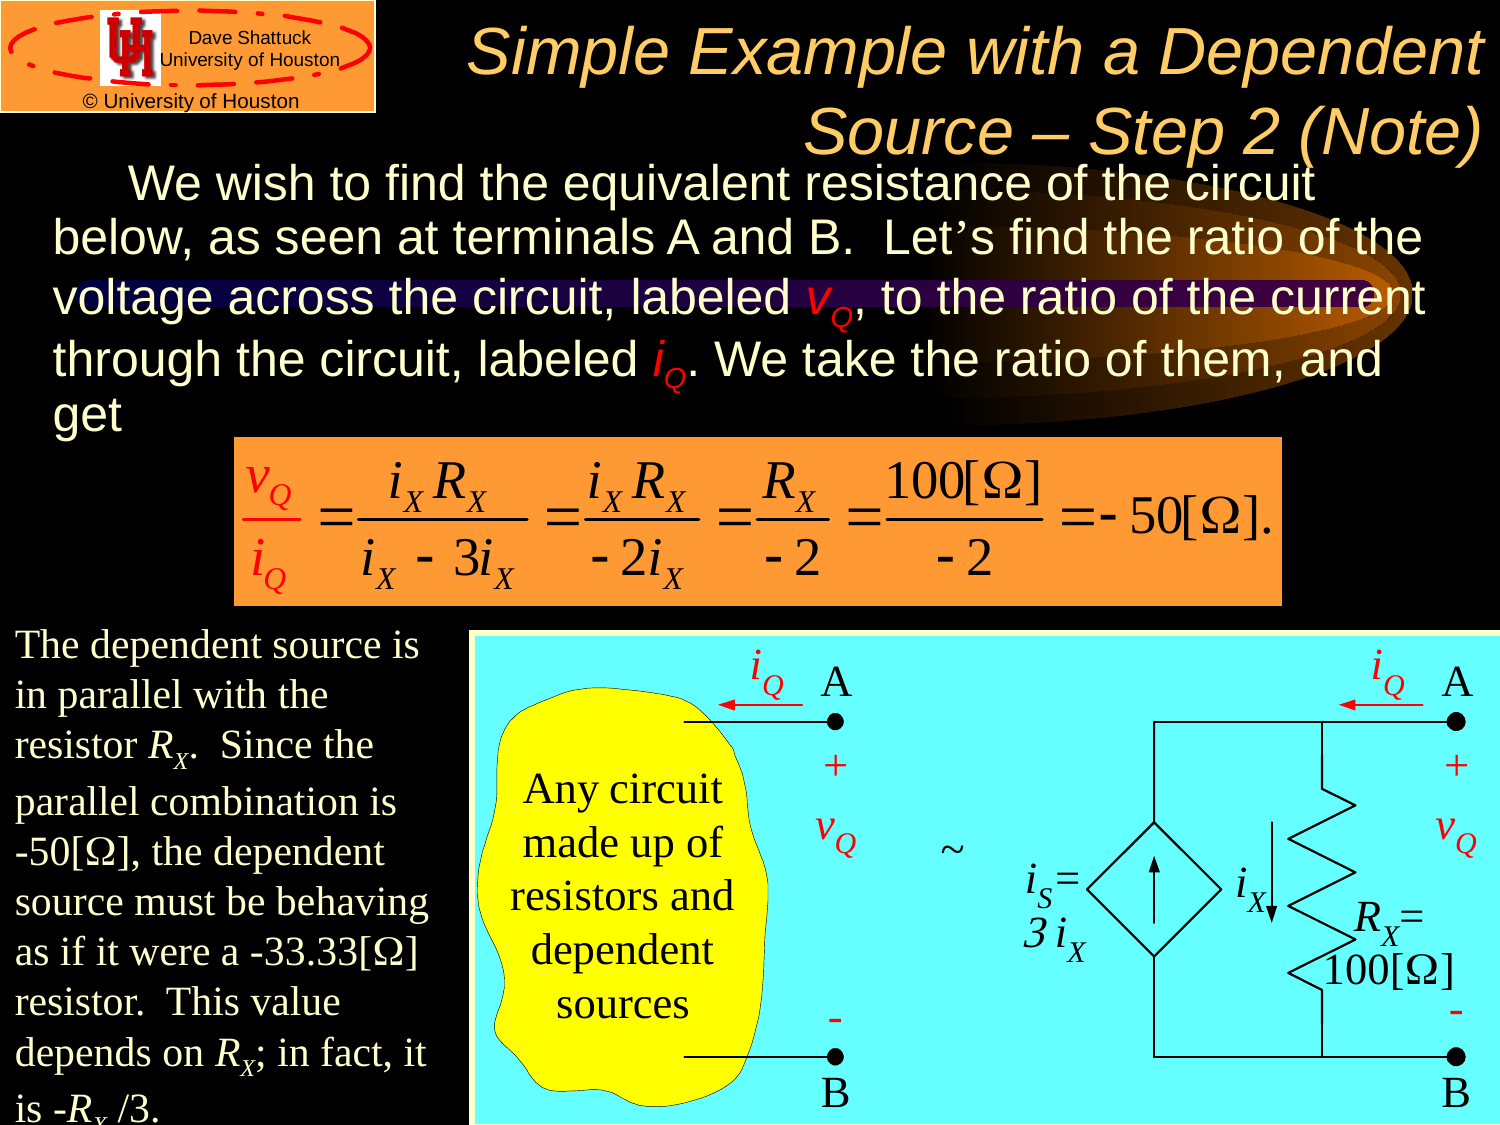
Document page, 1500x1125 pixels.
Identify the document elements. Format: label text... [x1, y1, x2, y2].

list We wish to find the equivalent resistance of the circuit below, as seen at terminals A and B. Let’s find the ratio of the voltage across the circuit, labeled vQ, to the ratio of the current through the circuit, labeled iQ. We take the ratio of them, and get [37, 149, 1463, 425]
title Simple Example with a Dependent Source – Step 2 (Note) [387, 0, 1500, 175]
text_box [474, 635, 1500, 1125]
text_box The dependent source is in parallel with the resistor RX. Since the parallel combination is -50[W], the dependent source must be behaving as if it were a -33.33[W] resistor. This value depends on RX; in fact, it is -RX /3. [0, 609, 463, 1125]
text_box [233, 437, 1283, 606]
